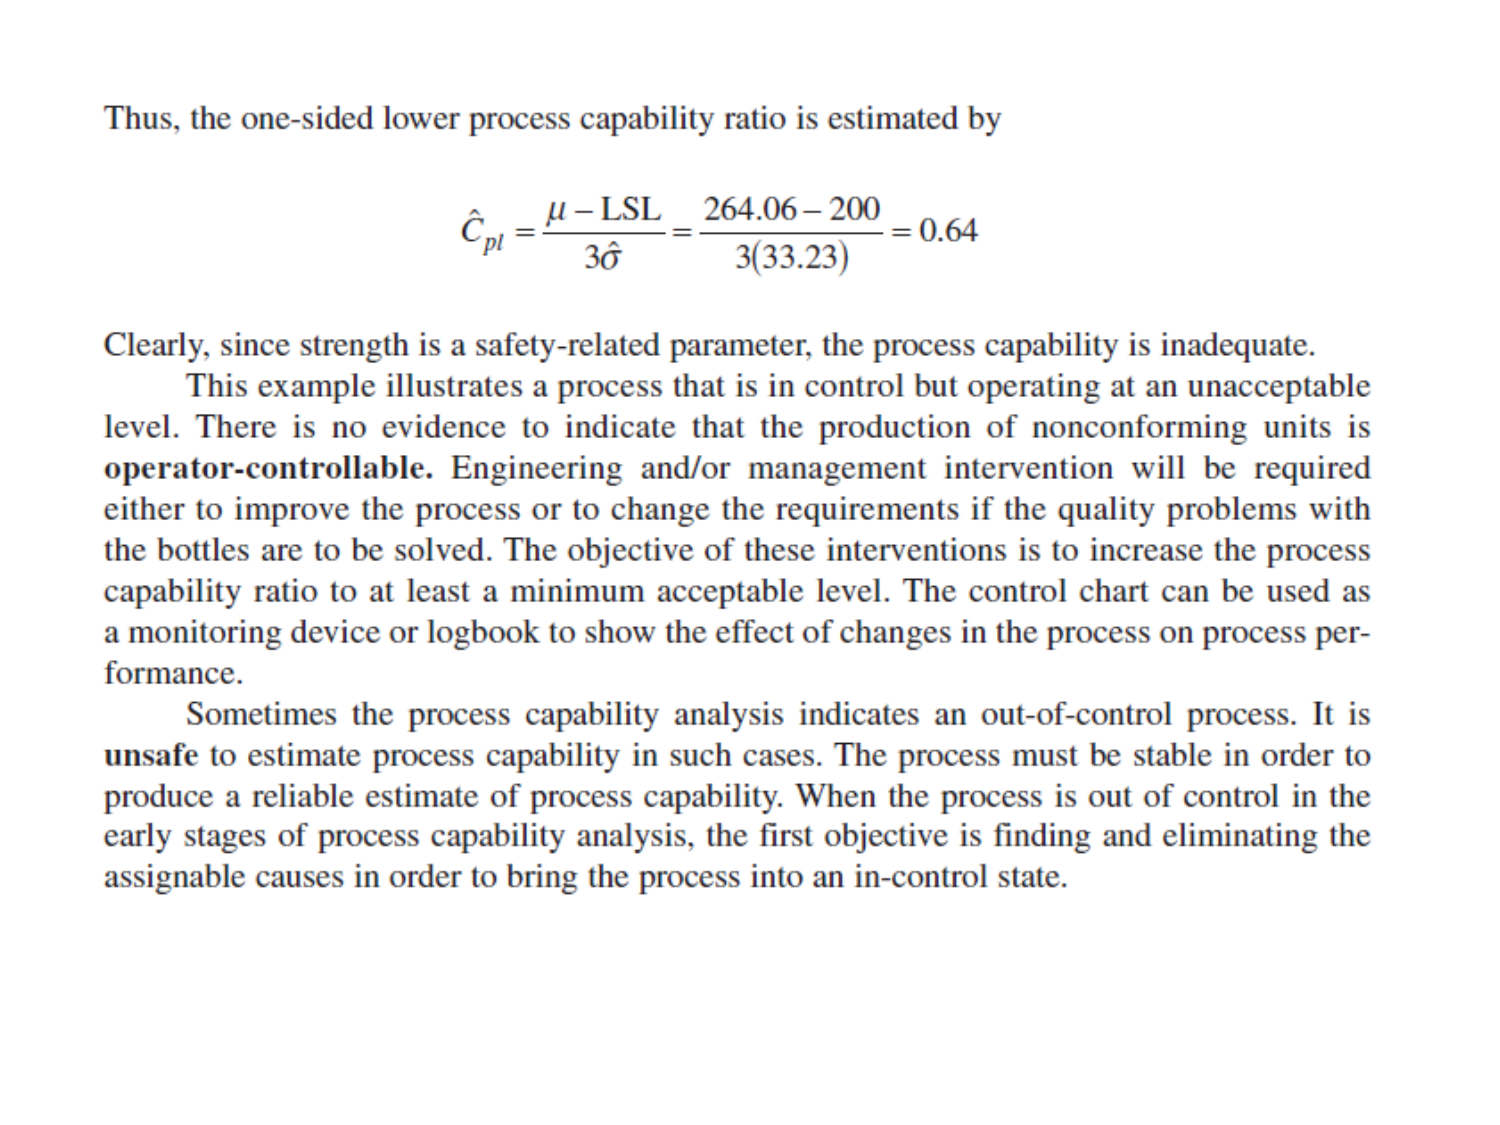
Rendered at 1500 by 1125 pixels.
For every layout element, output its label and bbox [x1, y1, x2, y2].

picture [99, 99, 1375, 901]
